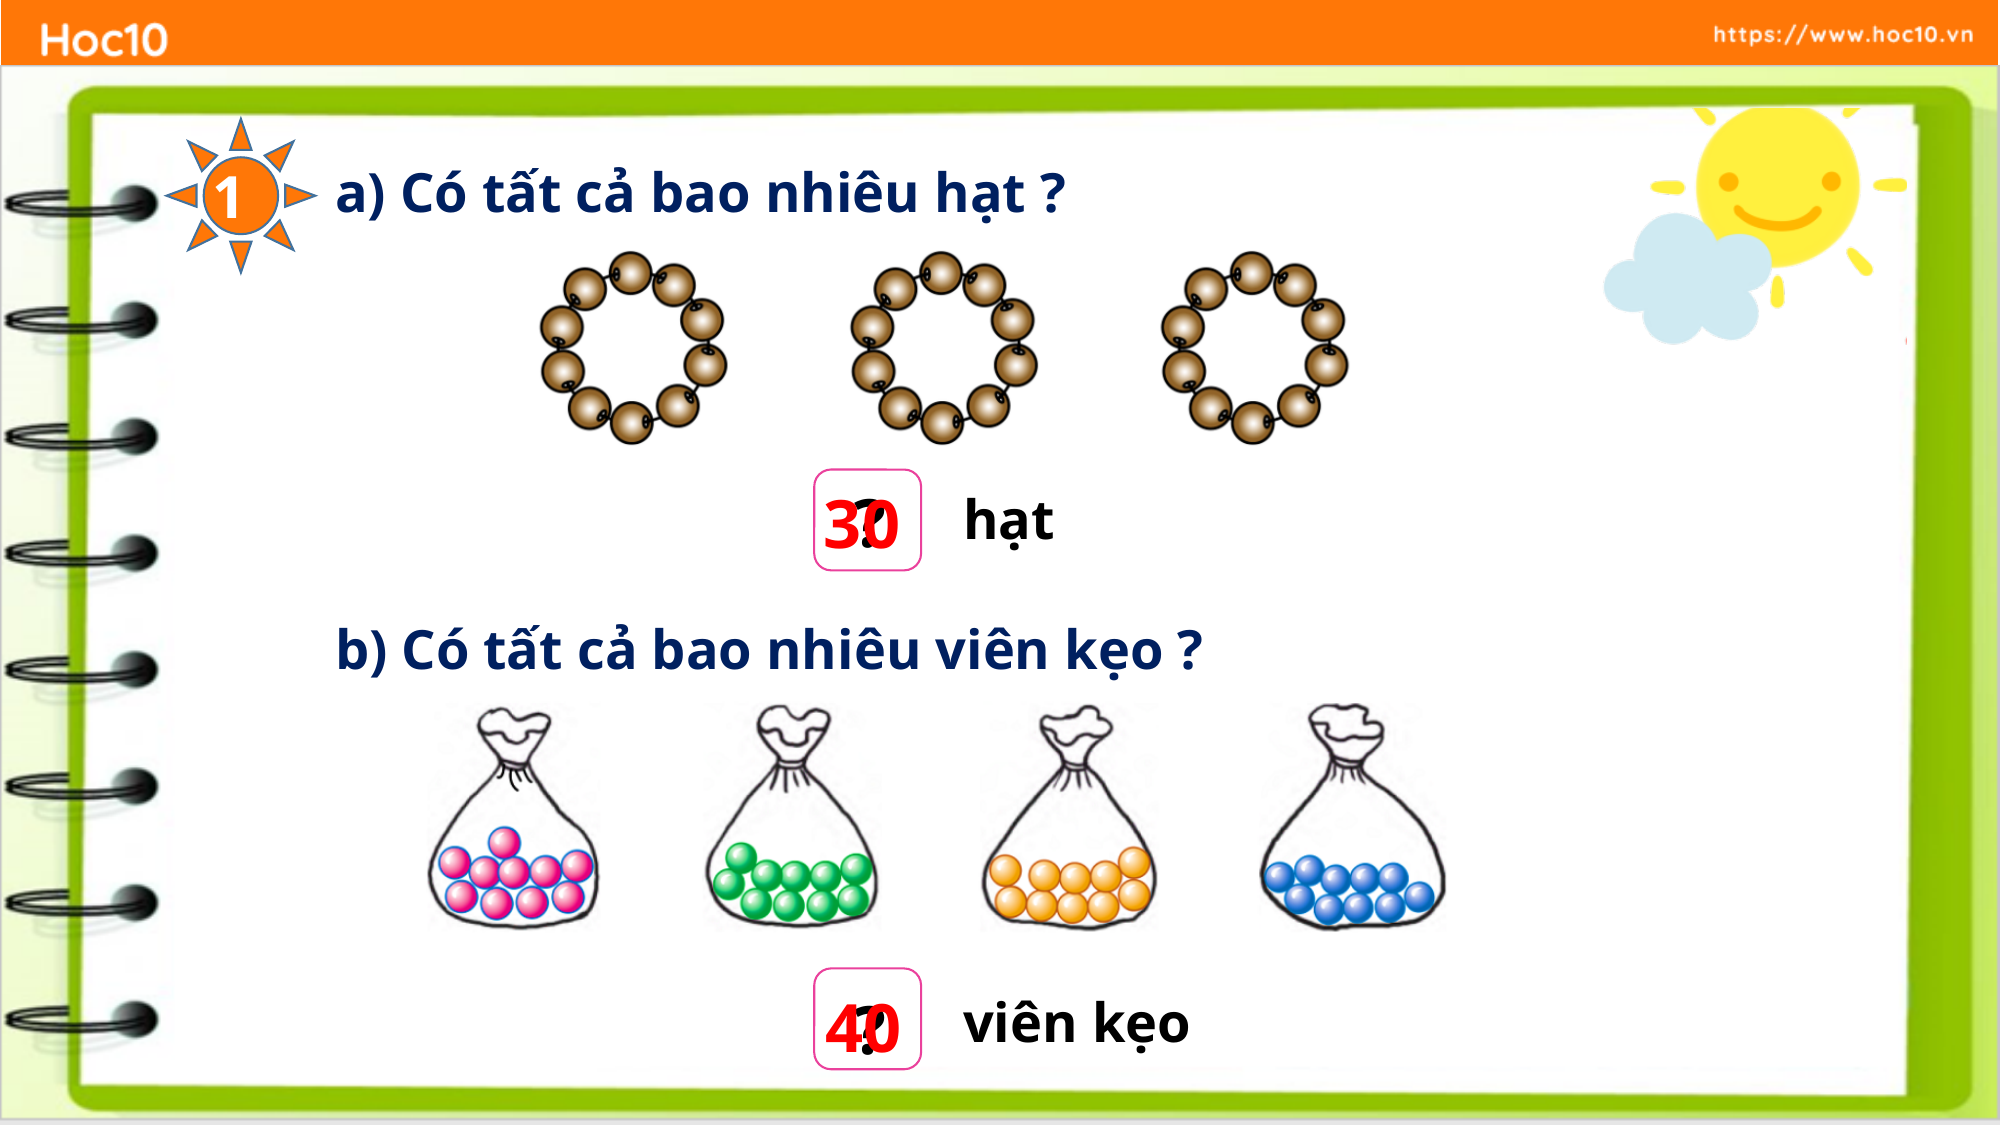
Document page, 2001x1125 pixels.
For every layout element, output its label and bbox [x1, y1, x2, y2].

text_box [124, 118, 316, 273]
picture [0, 0, 2000, 1125]
